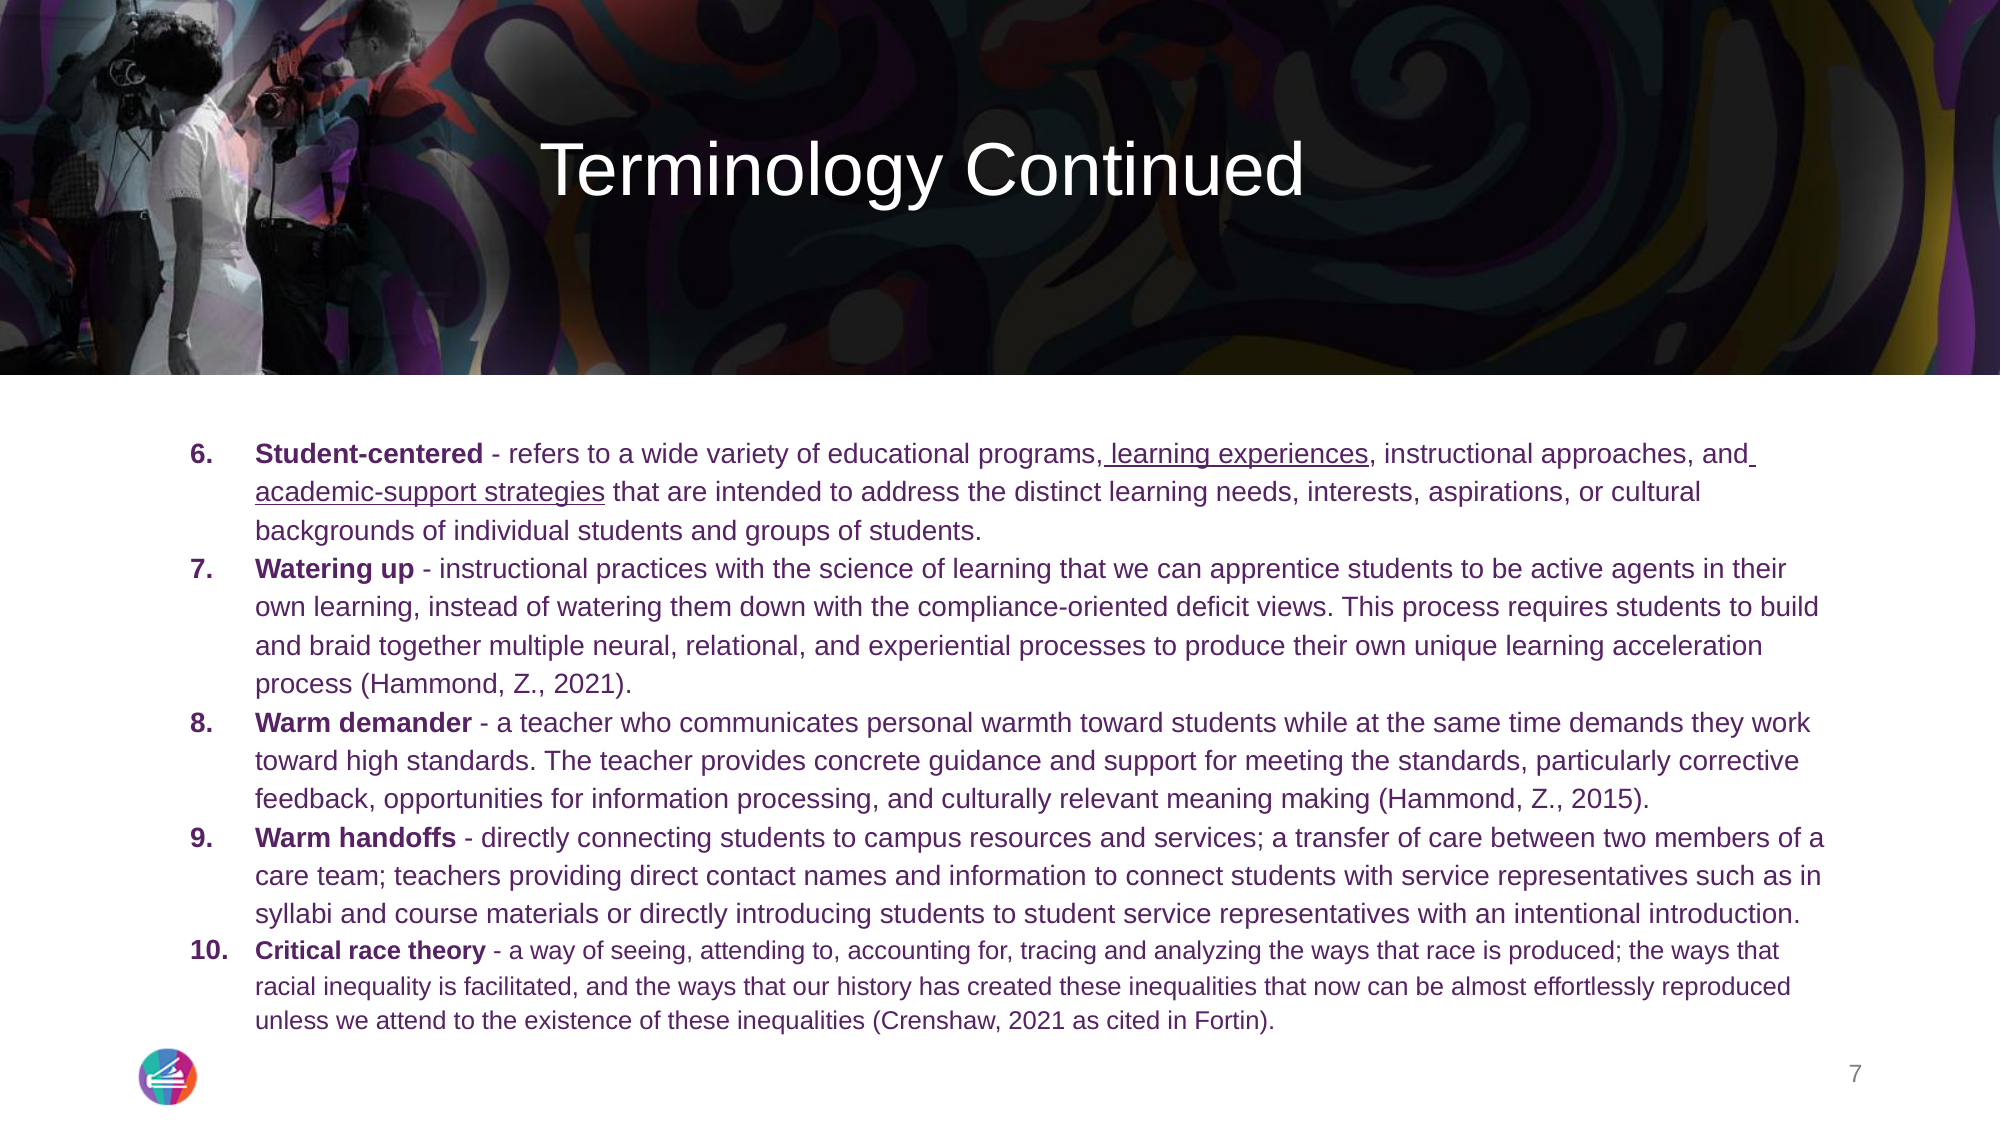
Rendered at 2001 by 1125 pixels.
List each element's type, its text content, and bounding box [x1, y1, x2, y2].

picture [0, 0, 2000, 375]
list Student-centered - refers to a wide variety of educational programs, learning experiences, instructional approaches, and academic-support strategies that are intended to address the distinct learning needs, interests, aspirations, or cultural backgrounds of individual students and groups of students. Watering up - instructional practices with the science of learning that we can apprentice students to be active agents in their own learning, instead of watering them down with the compliance-oriented deficit views. This process requires students to build and braid together multiple neural, relational, and experiential processes to produce their own unique learning acceleration process (Hammond, Z., 2021). Warm demander - a teacher who communicates personal warmth toward students while at the same time demands they work toward high standards. The teacher provides concrete guidance and support for meeting the standards, particularly corrective feedback, opportunities for information processing, and culturally relevant meaning making (Hammond, Z., 2015). Warm handoffs - directly connecting students to campus resources and services; a transfer of care between two members of a care team; teachers providing direct contact names and information to connect students with service representatives such as in syllabi and course materials or directly introducing students to student service representatives with an intentional introduction. Critical race theory - a way of seeing, attending to, accounting for, tracing and analyzing the ways that race is produced; the ways that racial inequality is facilitated, and the ways that our history has created these inequalities that now can be almost effortlessly reproduced unless we attend to the existence of these inequalities (Crenshaw, 2021 as cited in Fortin). [136, 410, 1863, 1060]
slide_number 7 [1712, 1042, 1863, 1103]
picture [136, 1060, 199, 1108]
title Terminology Continued [519, 110, 1942, 387]
